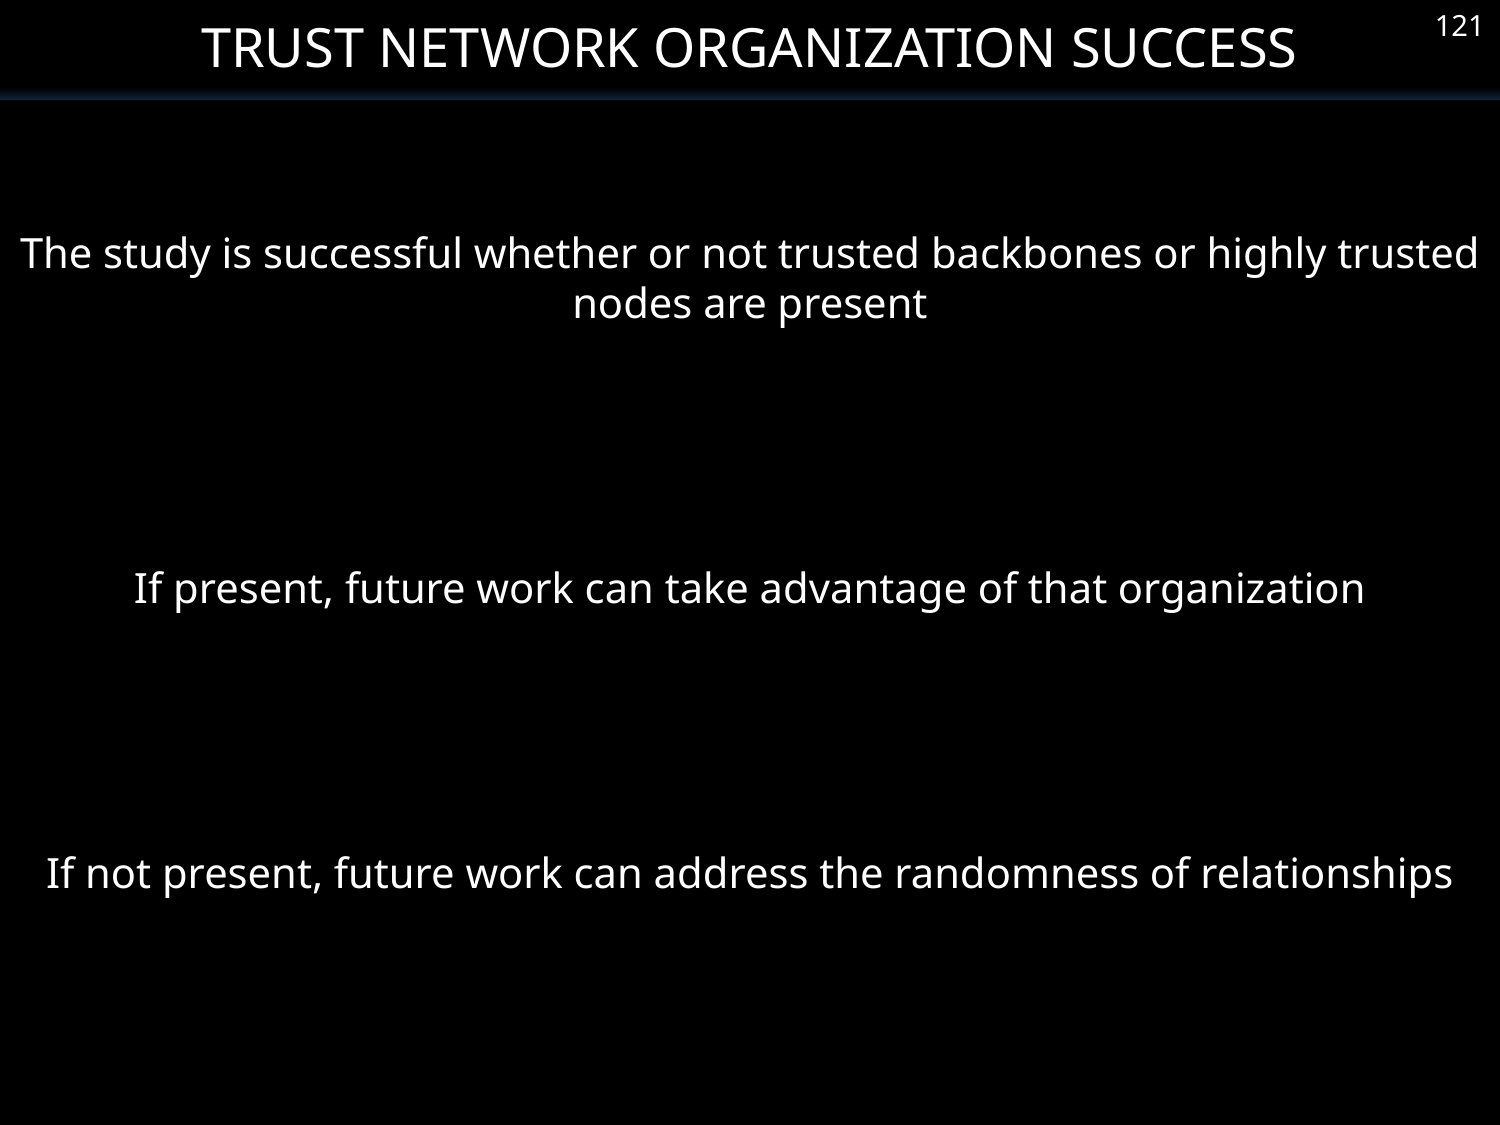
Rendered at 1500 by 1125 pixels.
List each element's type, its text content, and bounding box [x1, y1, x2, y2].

slide_number 121 [1387, 0, 1500, 76]
text_box Trust Network Organization Success [0, 0, 1500, 100]
text_box If present, future work can take advantage of that organization [0, 554, 1500, 620]
text_box The study is successful whether or not trusted backbones or highly trusted nodes are present [0, 219, 1500, 335]
text_box If not present, future work can address the randomness of relationships [0, 839, 1500, 905]
